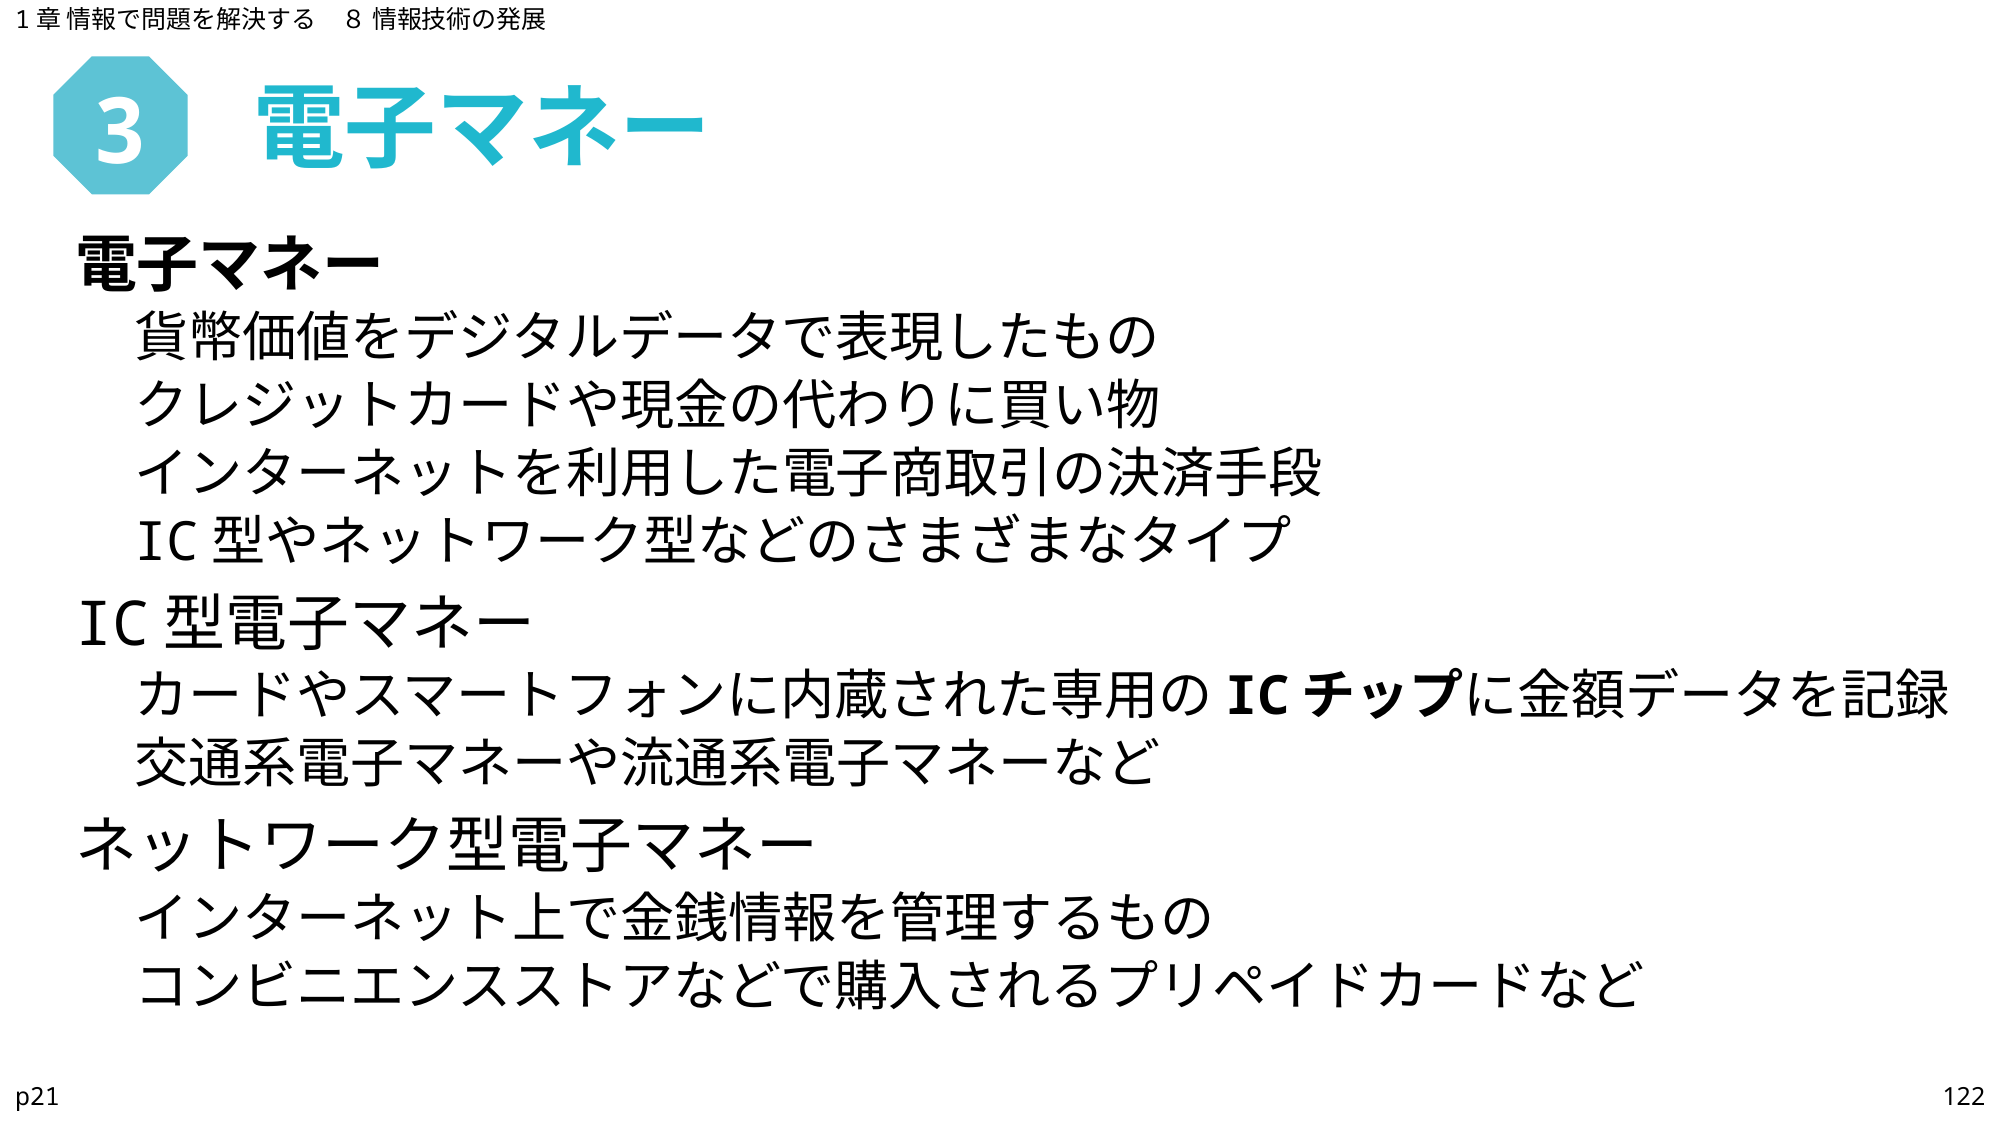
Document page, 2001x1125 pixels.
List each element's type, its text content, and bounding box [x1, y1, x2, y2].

title 3 [30, 65, 212, 202]
list 1章 情報で問題を解決する ８ 情報技術の発展 [0, 0, 1438, 42]
list 電子マネー [238, 59, 1985, 202]
slide_number 122 [1550, 1072, 2000, 1123]
list 電子マネー 貨幣価値をデジタルデータで表現したもの クレジットカードや現金の代わりに買い物 インターネットを利用した電子商取引の決済手段 IC型やネットワーク型などのさまざまなタイプ IC型電子マネー カードやスマートフォンに内蔵された専用のICチップに金額データを記録 交通系電子マネーや流通系電子マネーなど ネットワーク型電子マネー インターネット上で金銭情報を管理するもの コンビニエンスストアなどで購入されるプリペイドカードなど [60, 225, 1968, 1043]
list p21 [0, 1072, 661, 1123]
